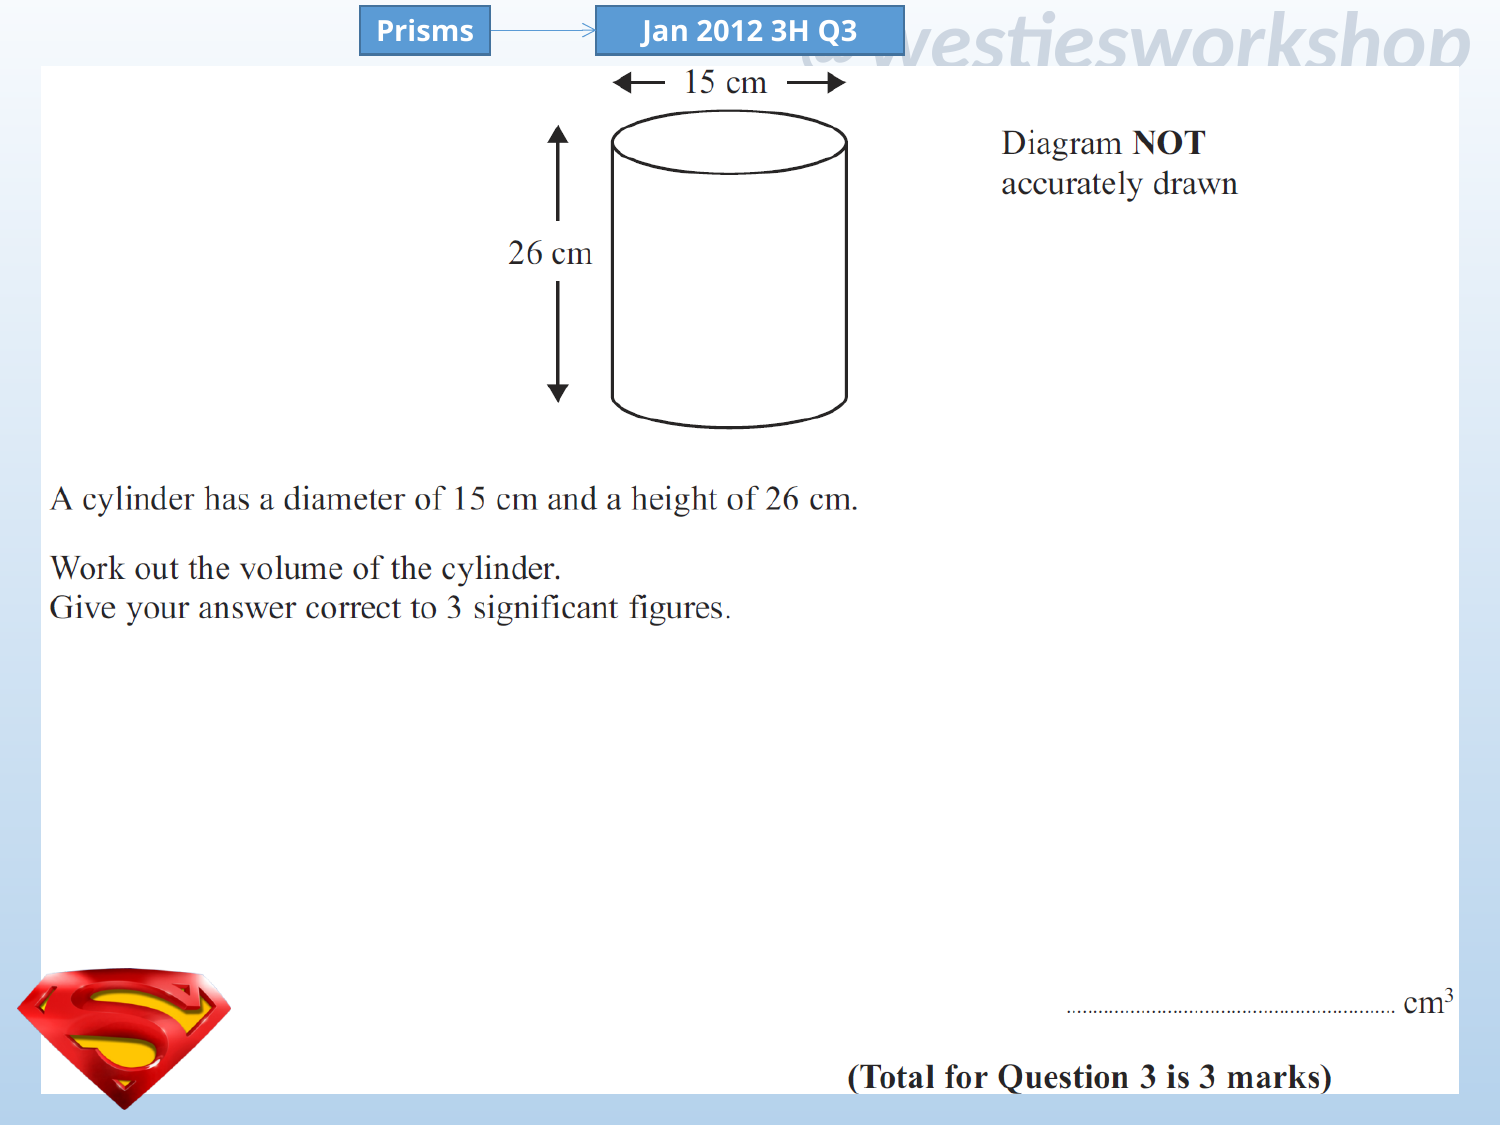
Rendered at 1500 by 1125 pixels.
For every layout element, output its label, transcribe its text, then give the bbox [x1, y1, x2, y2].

text_box Prisms [359, 5, 491, 56]
picture [17, 66, 1459, 1110]
text_box Jan 2012 3H Q3 [595, 5, 905, 56]
